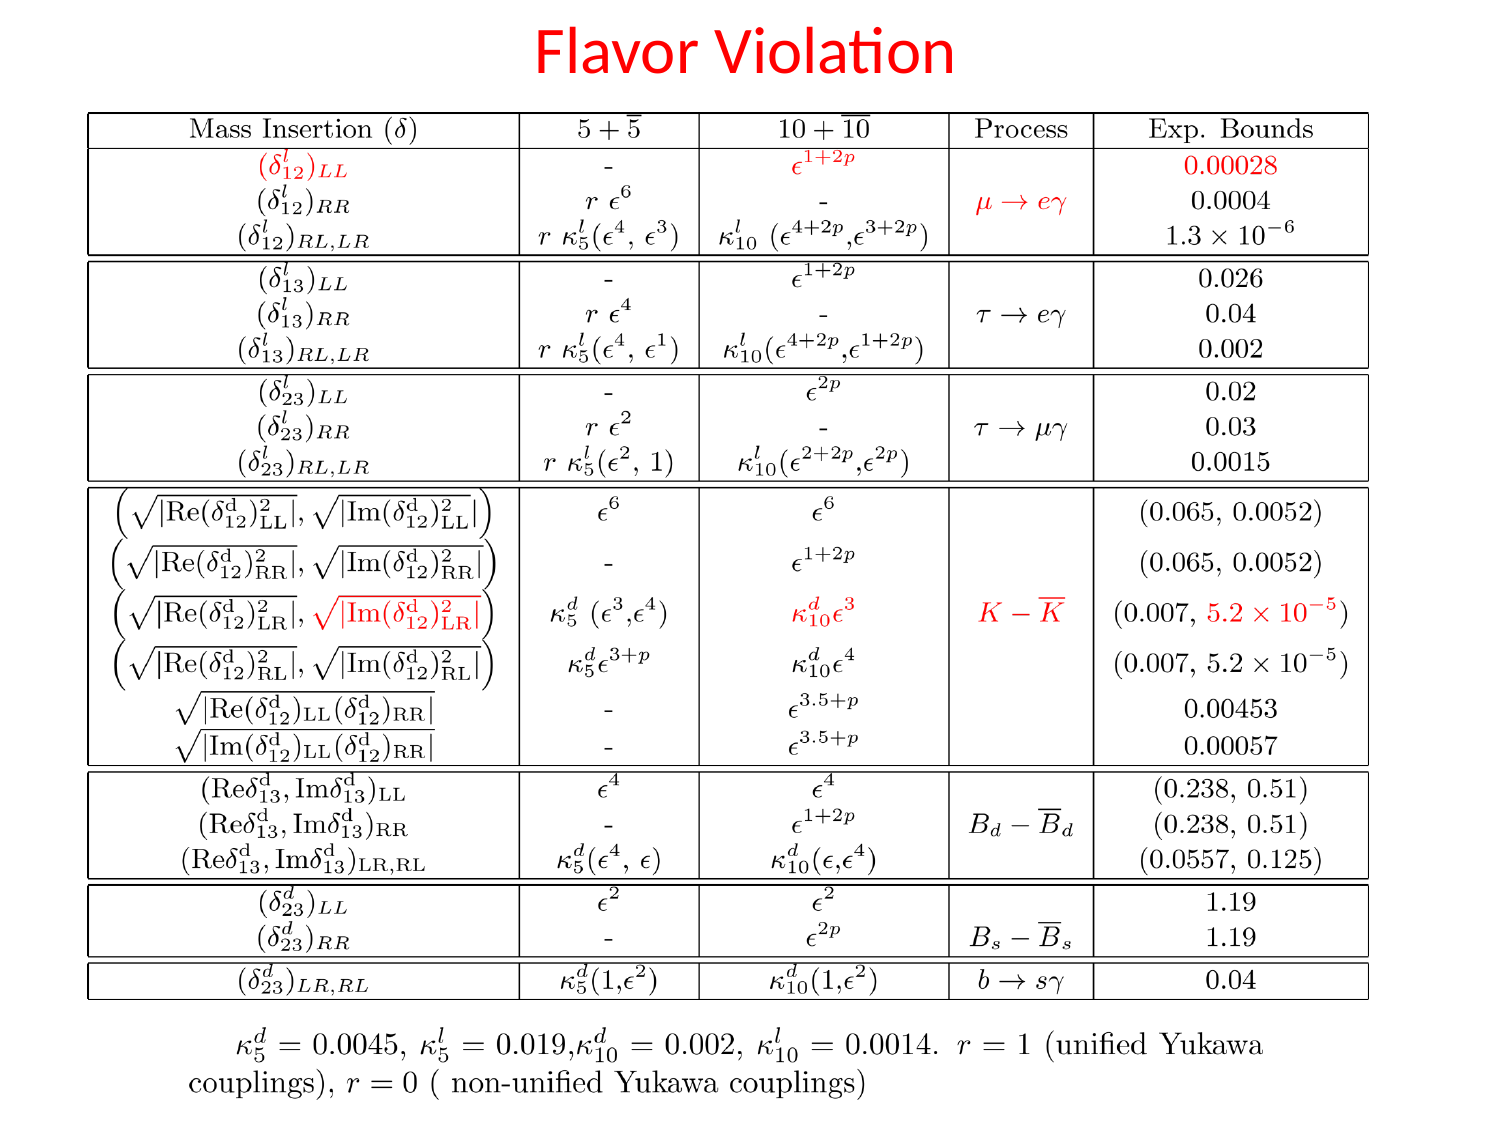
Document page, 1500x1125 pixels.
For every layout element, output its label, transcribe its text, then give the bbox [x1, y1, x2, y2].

picture [87, 112, 1369, 1001]
picture [188, 1027, 1263, 1101]
text_box Flavor Violation [474, 0, 1038, 95]
